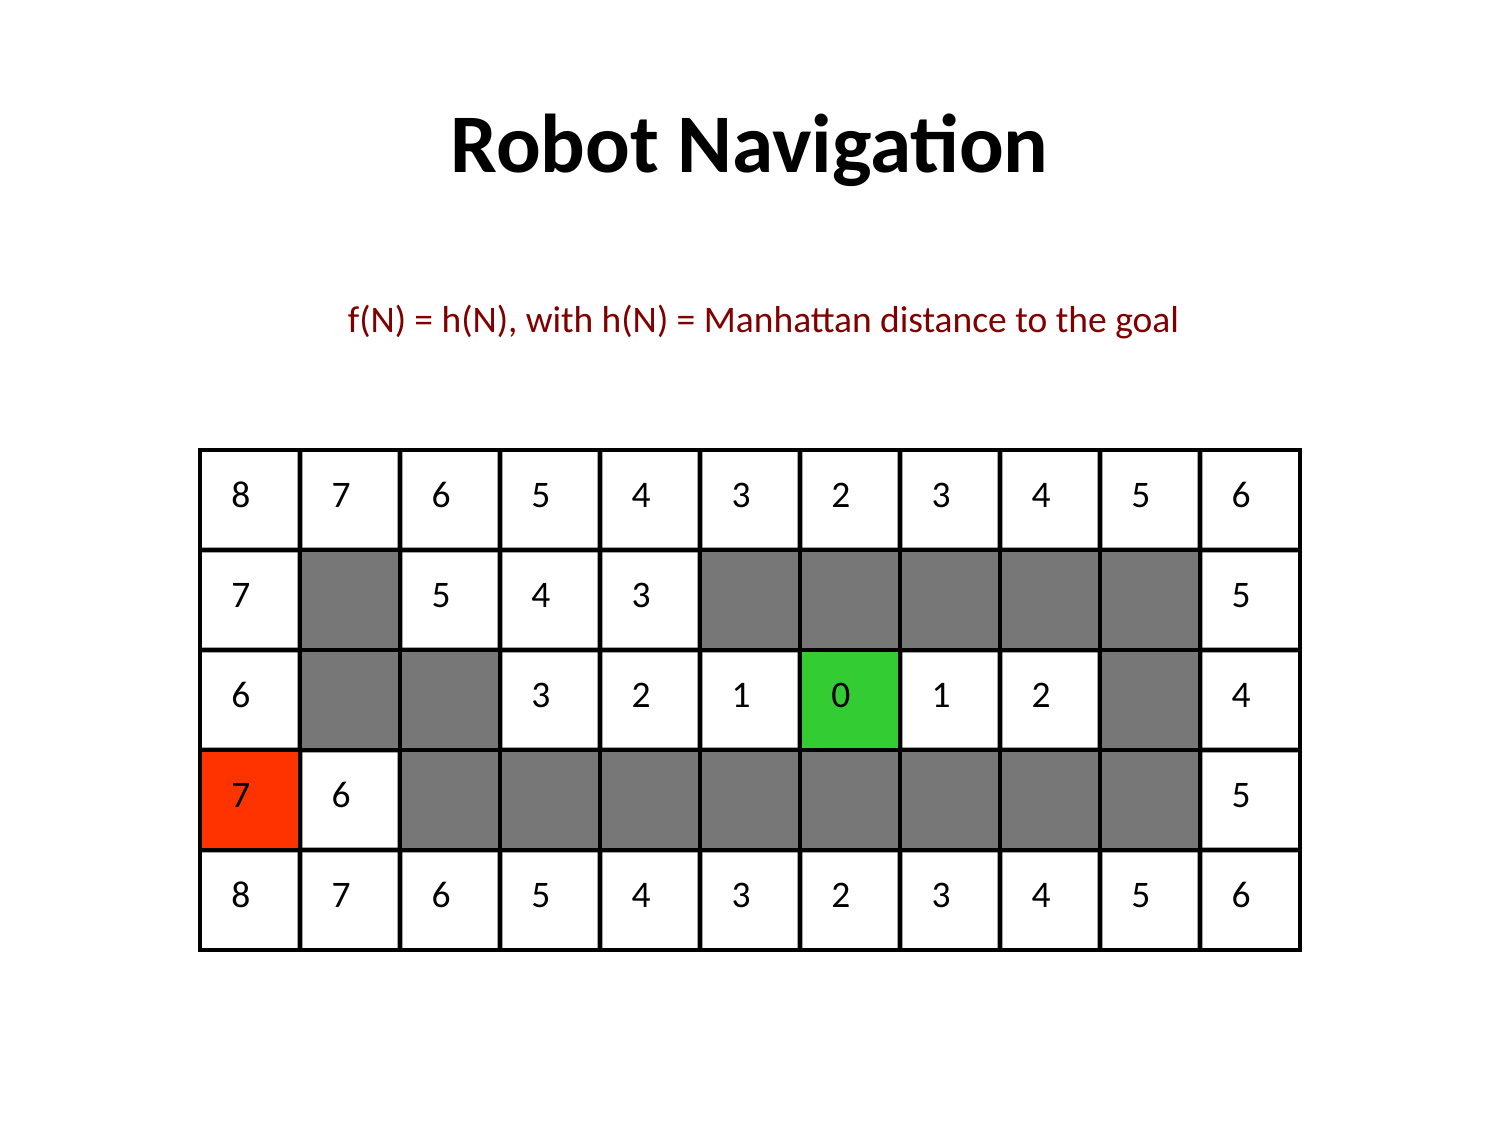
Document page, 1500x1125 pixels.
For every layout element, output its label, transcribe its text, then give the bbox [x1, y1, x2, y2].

text_box f(N) = h(N), with h(N) = Manhattan distance to the goal [333, 287, 1195, 348]
title Robot Navigation [75, 45, 1425, 233]
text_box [199, 449, 1301, 951]
